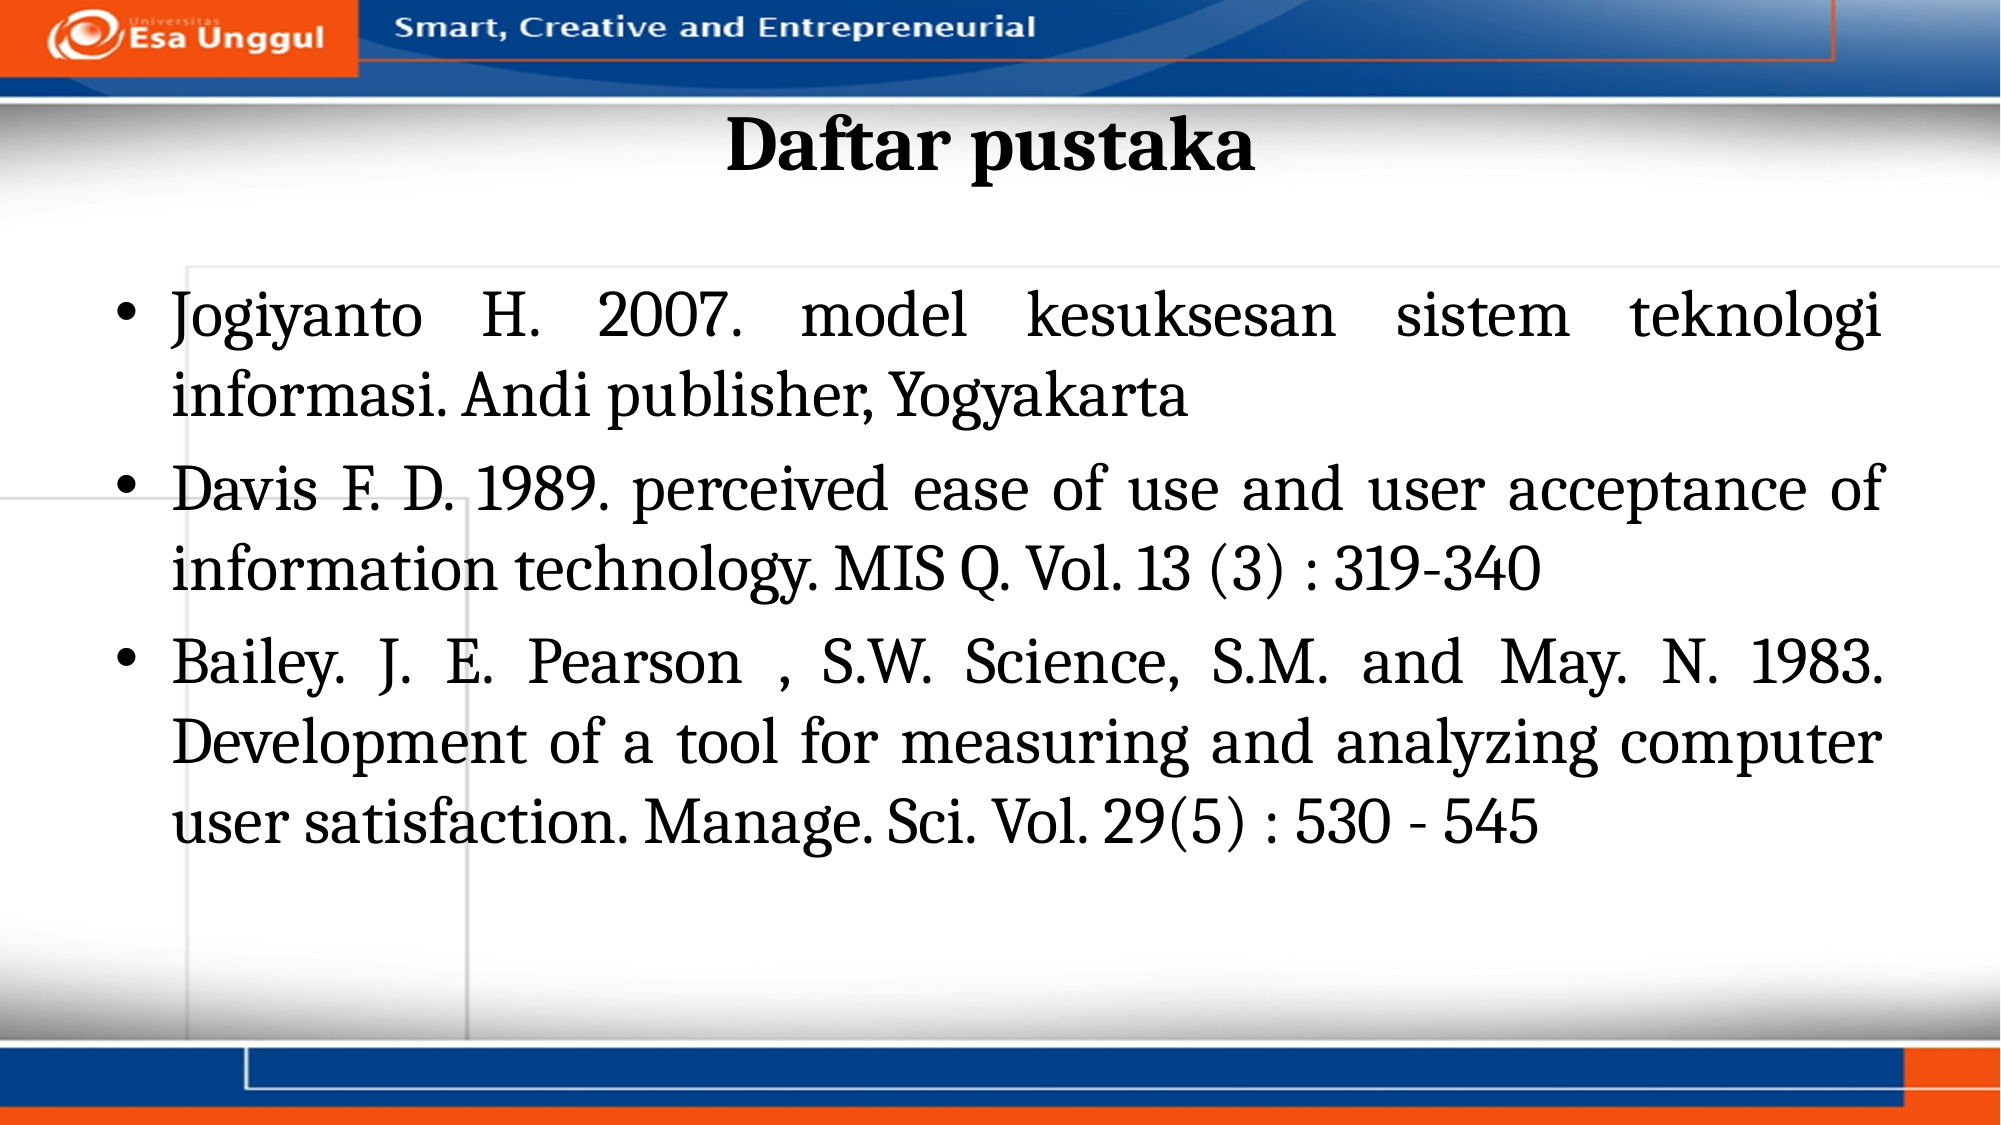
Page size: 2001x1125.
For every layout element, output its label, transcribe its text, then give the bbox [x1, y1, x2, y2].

list Jogiyanto H. 2007. model kesuksesan sistem teknologi informasi. Andi publisher, Yogyakarta Davis F. D. 1989. perceived ease of use and user acceptance of information technology. MIS Q. Vol. 13 (3) : 319-340 Bailey. J. E. Pearson , S.W. Science, S.M. and May. N. 1983. Development of a tool for measuring and analyzing computer user satisfaction. Manage. Sci. Vol. 29(5) : 530 - 545 [99, 262, 1900, 1005]
picture [0, 0, 2001, 1125]
title Daftar pustaka [99, 45, 1900, 233]
